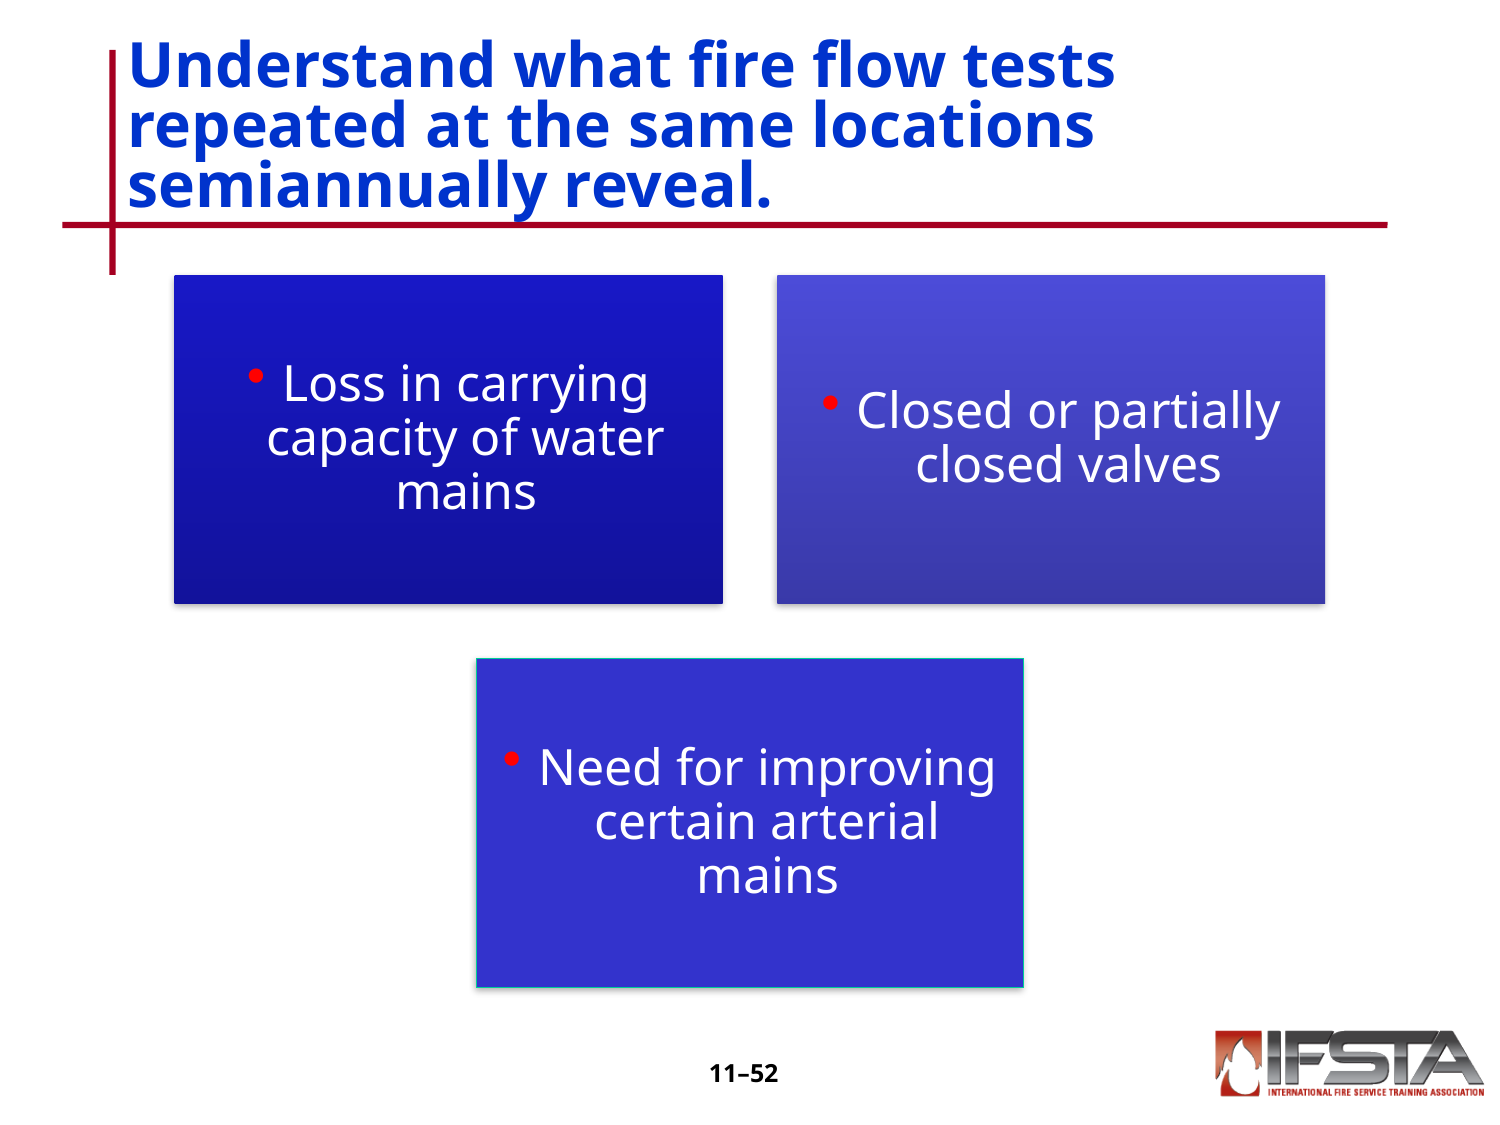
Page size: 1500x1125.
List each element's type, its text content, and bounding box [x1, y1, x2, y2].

title Understand what fire flow tests repeated at the same locations semiannually reveal. [112, 32, 1388, 182]
slide_number 11–51 [587, 1050, 900, 1125]
picture [1215, 1030, 1485, 1099]
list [112, 274, 1388, 988]
